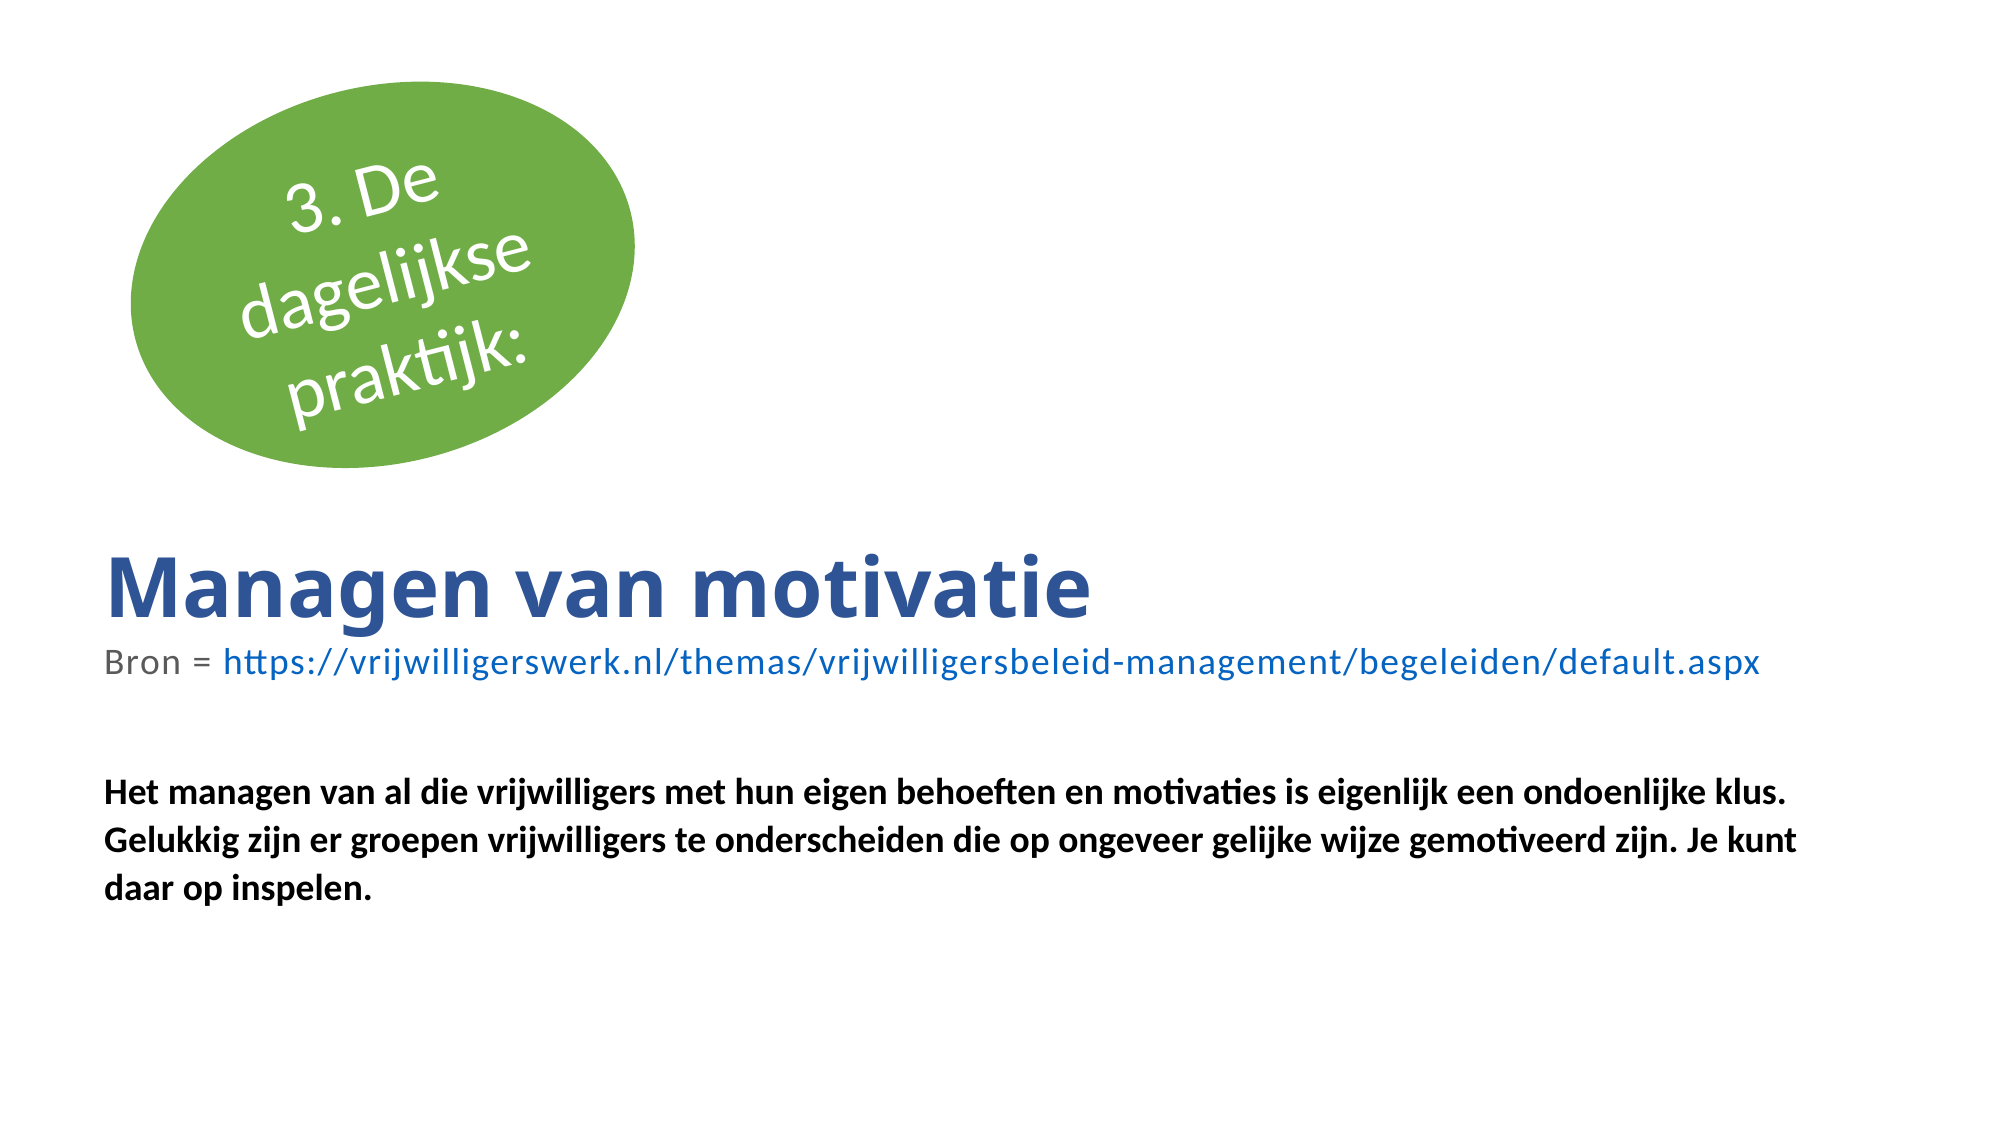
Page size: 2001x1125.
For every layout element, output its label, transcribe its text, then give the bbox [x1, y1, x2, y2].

text_box Managen van motivatie Bron = https://vrijwilligerswerk.nl/themas/vrijwilligersbeleid-management/begeleiden/default.aspx Het managen van al die vrijwilligers met hun eigen behoeften en motivaties is eigenlijk een ondoenlijke klus. Gelukkig zijn er groepen vrijwilligers te onderscheiden die op ongeveer gelijke wijze gemotiveerd zijn. Je kunt daar op inspelen. [89, 519, 1889, 916]
text_box 3. De dagelijkse praktijk: [130, 81, 635, 469]
